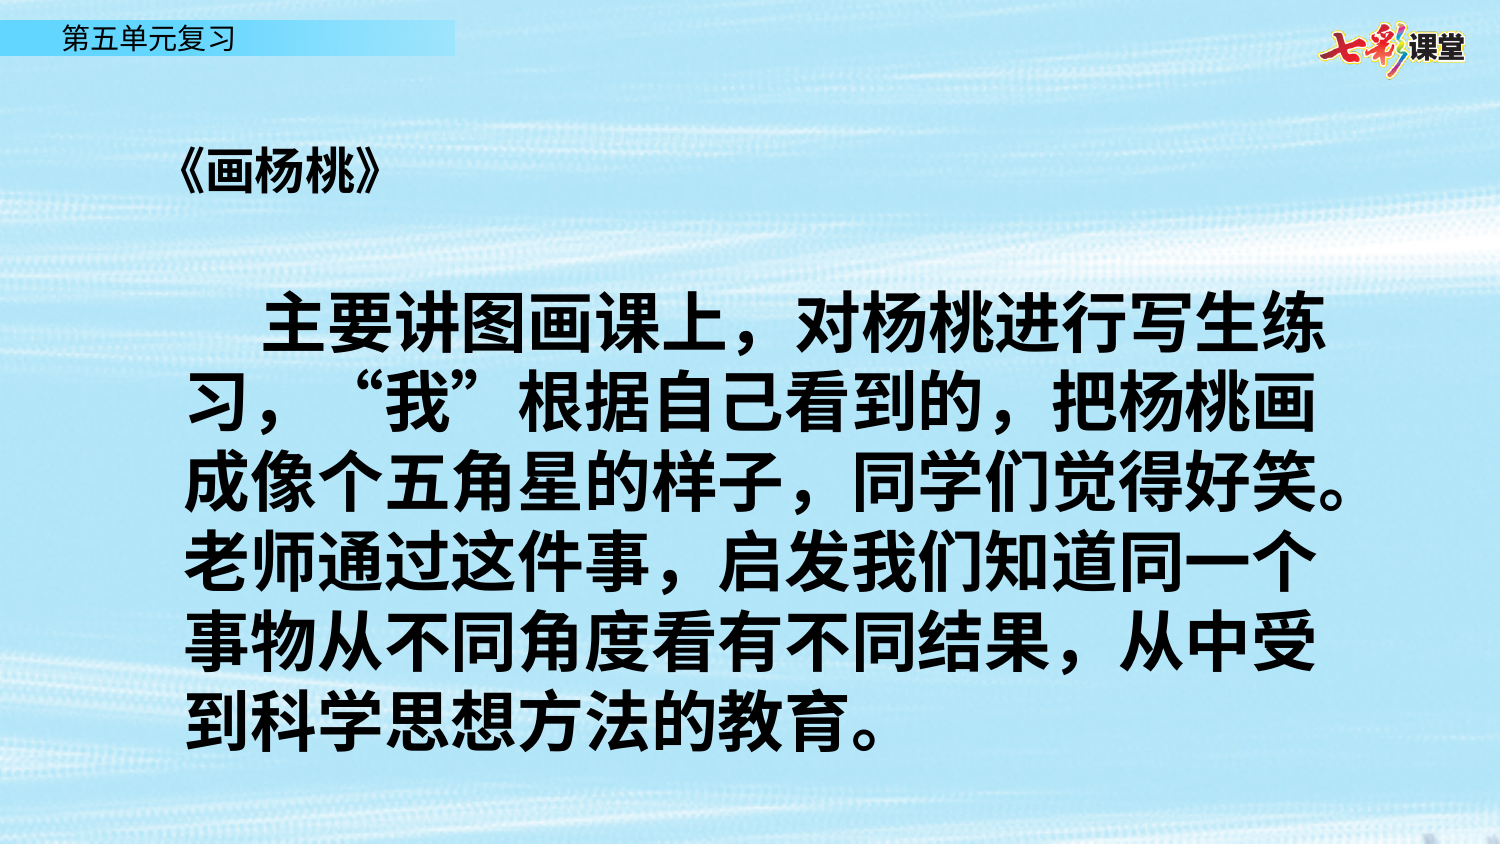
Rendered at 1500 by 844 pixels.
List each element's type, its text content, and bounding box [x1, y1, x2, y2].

text_box cù [0, 0, 1500, 844]
picture [1316, 20, 1468, 80]
text_box 《画杨桃》 [60, 102, 1440, 280]
text_box 主要讲图画课上，对杨桃进行写生练习，“我”根据自己看到的，把杨桃画成像个五角星的样子，同学们觉得好笑。老师通过这件事，启发我们知道同一个事物从不同角度看有不同结果，从中受到科学思想方法的教育。 [169, 272, 1373, 768]
